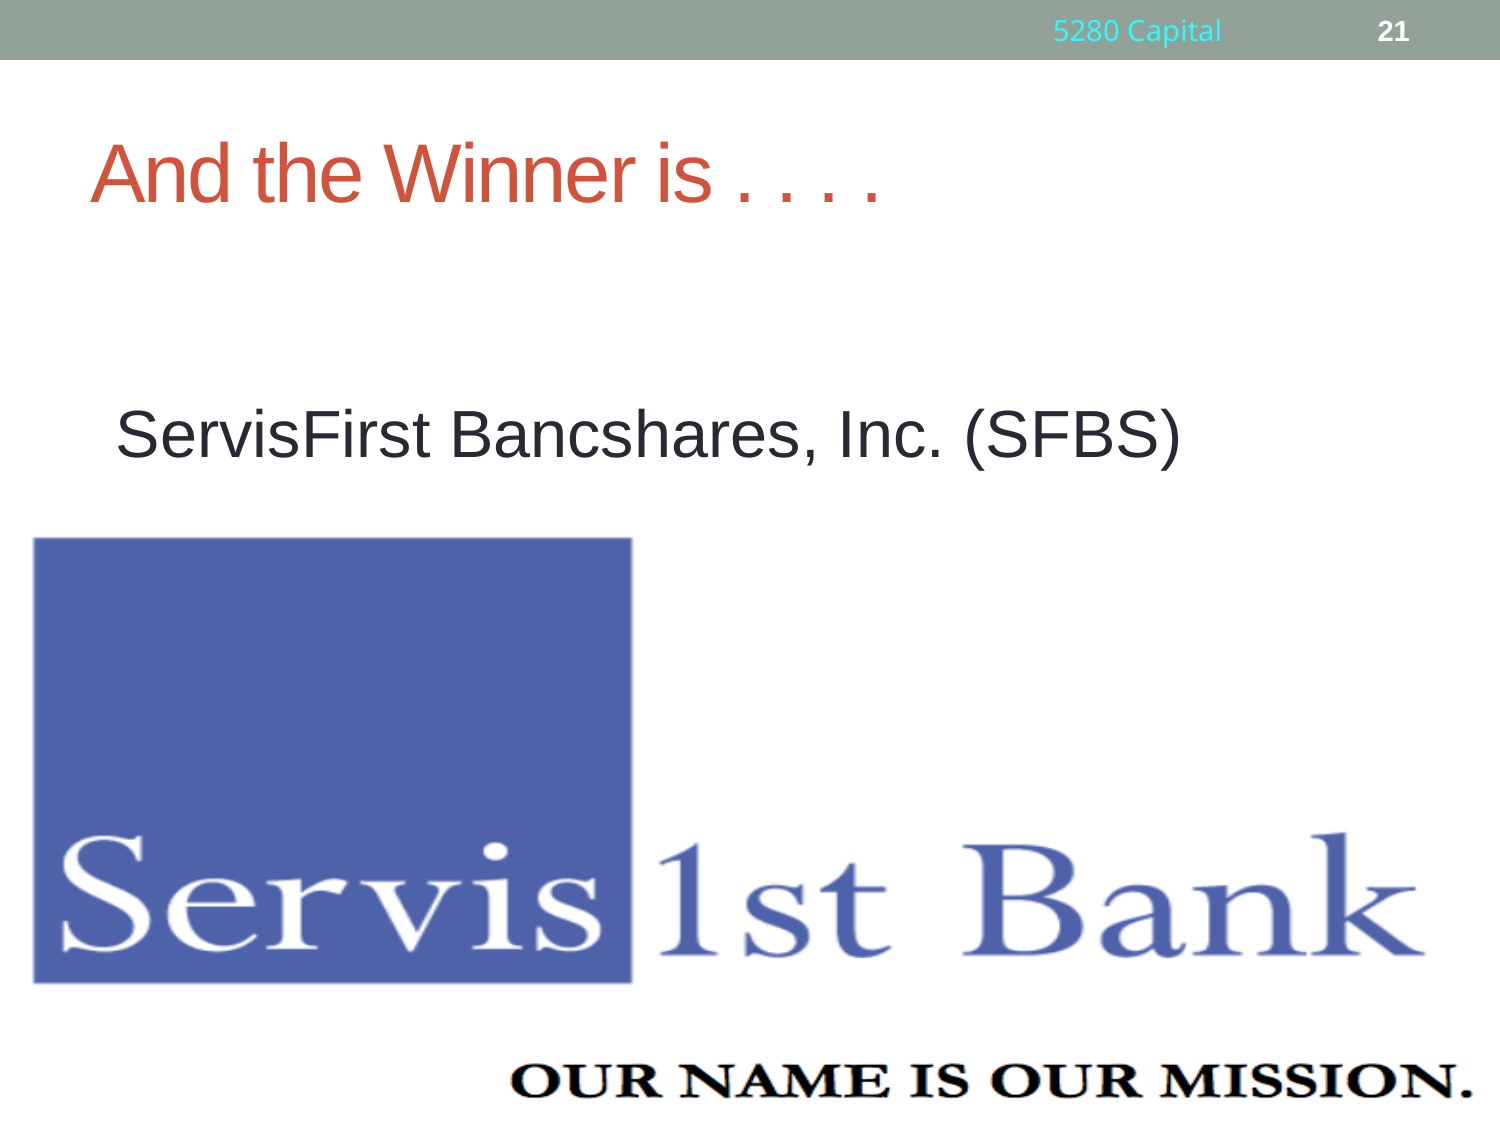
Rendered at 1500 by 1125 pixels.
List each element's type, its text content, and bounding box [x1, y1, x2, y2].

picture [0, 515, 1500, 1112]
title And the Winner is . . . . [75, 87, 1425, 250]
footer 5280 Capital [562, 3, 1238, 57]
text_box ServisFirst Bancshares, Inc. (SFBS) [101, 382, 1199, 478]
slide_number 21 [1250, 3, 1425, 57]
